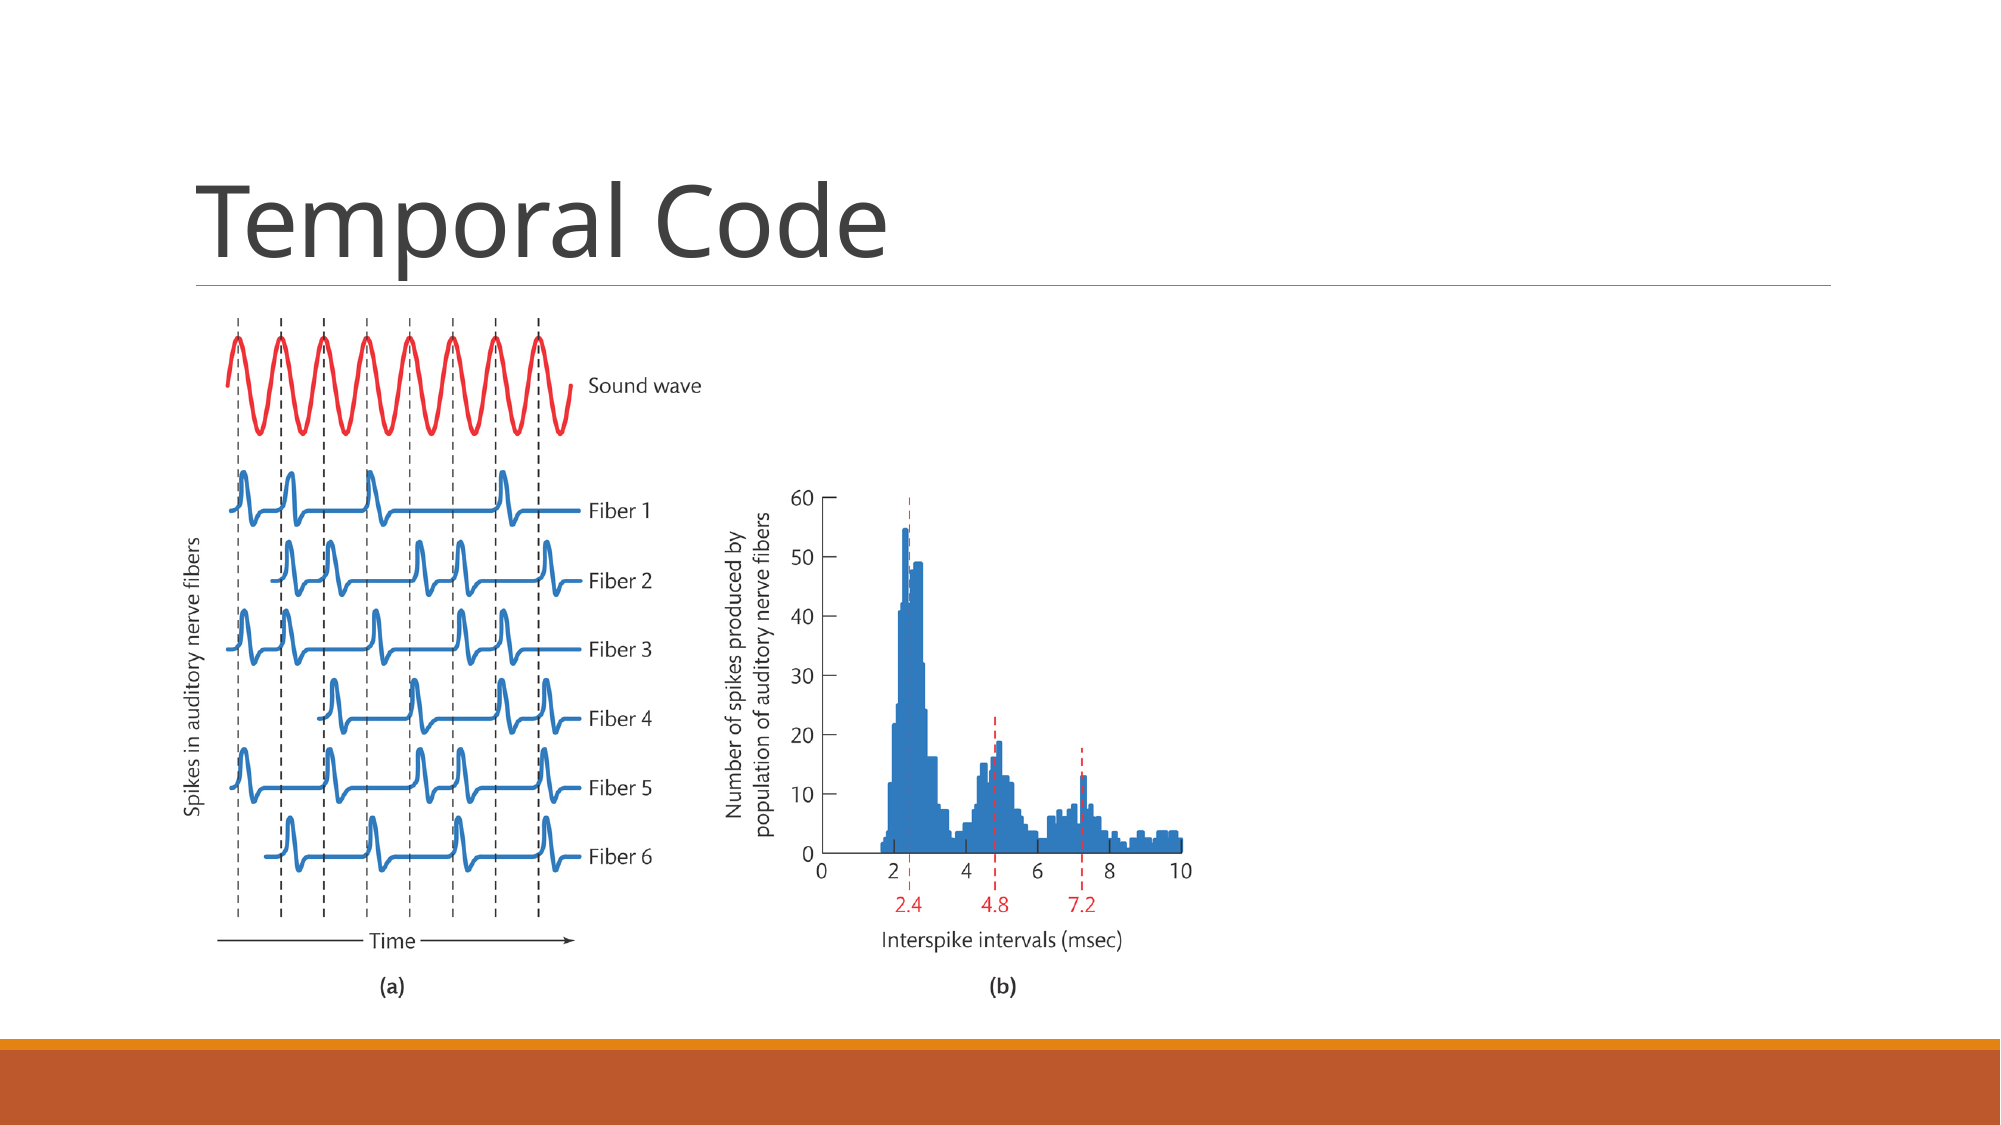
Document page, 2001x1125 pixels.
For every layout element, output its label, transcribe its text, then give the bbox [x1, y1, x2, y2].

title Temporal Code [180, 47, 1830, 285]
picture [179, 318, 1192, 1000]
